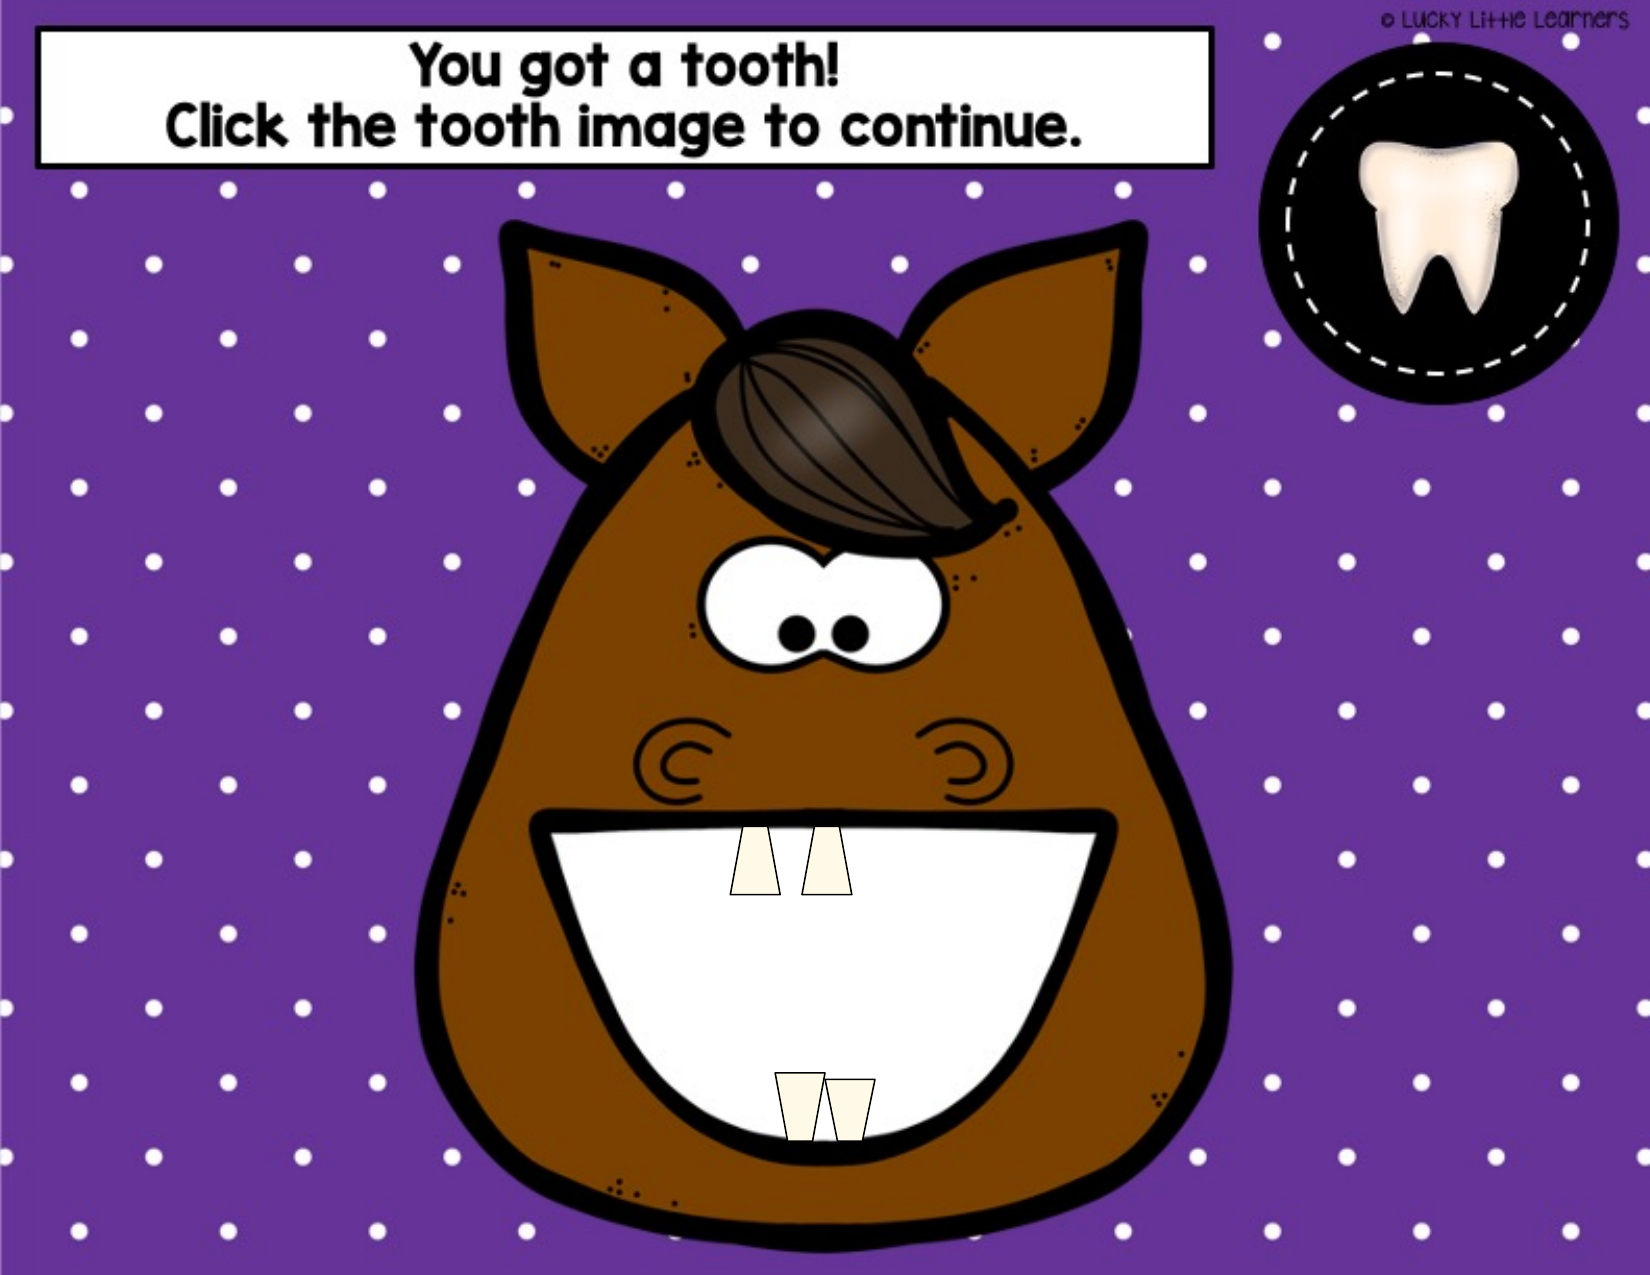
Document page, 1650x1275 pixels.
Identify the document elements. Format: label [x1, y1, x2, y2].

text_box [825, 1079, 875, 1142]
text_box [730, 826, 781, 895]
text_box [775, 1072, 826, 1142]
picture [0, 0, 1650, 1275]
text_box [1222, 32, 1650, 417]
text_box [2, 0, 1650, 1264]
text_box [801, 826, 852, 895]
